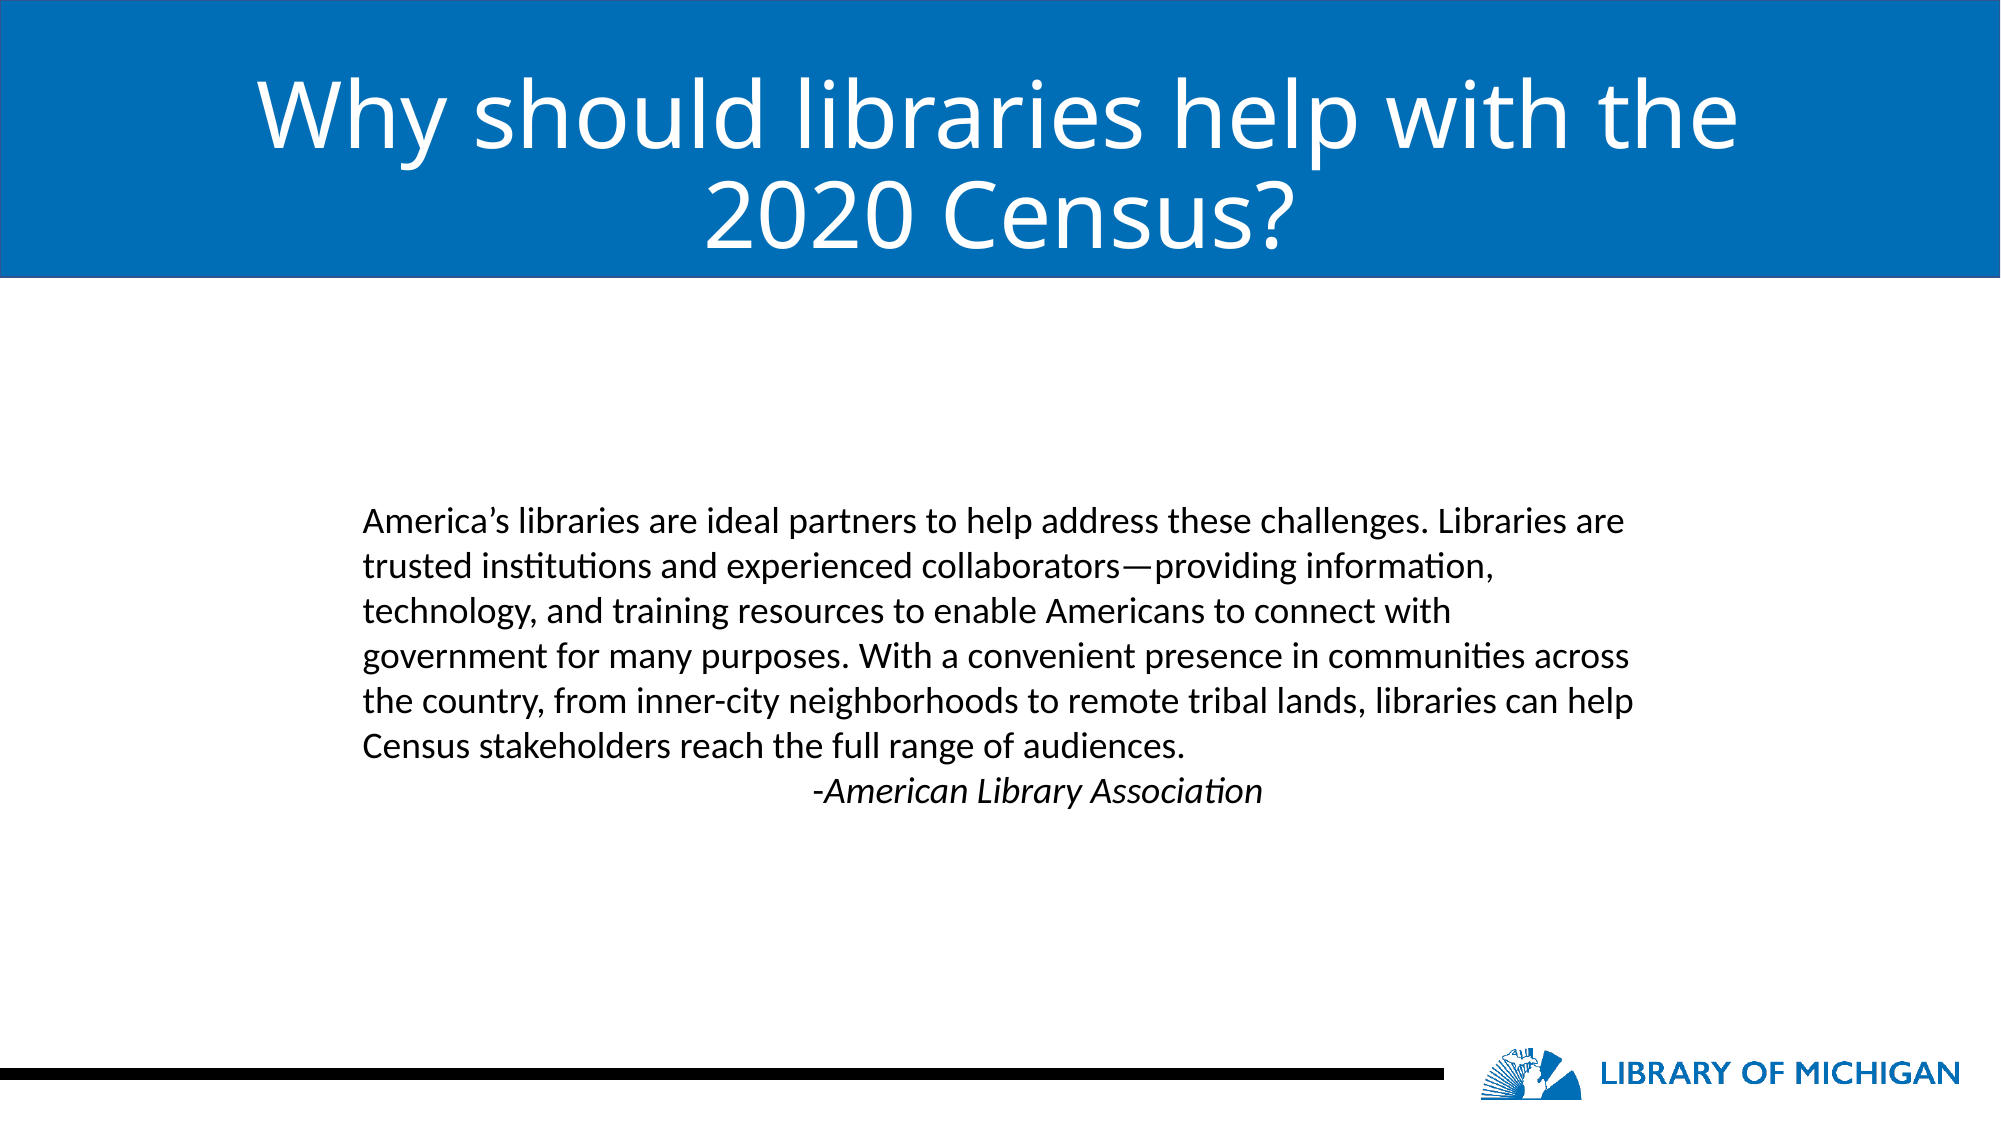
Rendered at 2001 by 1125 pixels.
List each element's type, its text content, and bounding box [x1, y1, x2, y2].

title Why should libraries help with the 2020 Census? [137, 59, 1863, 278]
text_box America’s libraries are ideal partners to help address these challenges. Libraries are trusted institutions and experienced collaborators—providing information, technology, and training resources to enable Americans to connect with government for many purposes. With a convenient presence in communities across the country, from inner-city neighborhoods to remote tribal lands, libraries can help Census stakeholders reach the full range of audiences. -American Library Association [347, 488, 1653, 819]
picture [1481, 1048, 1959, 1100]
